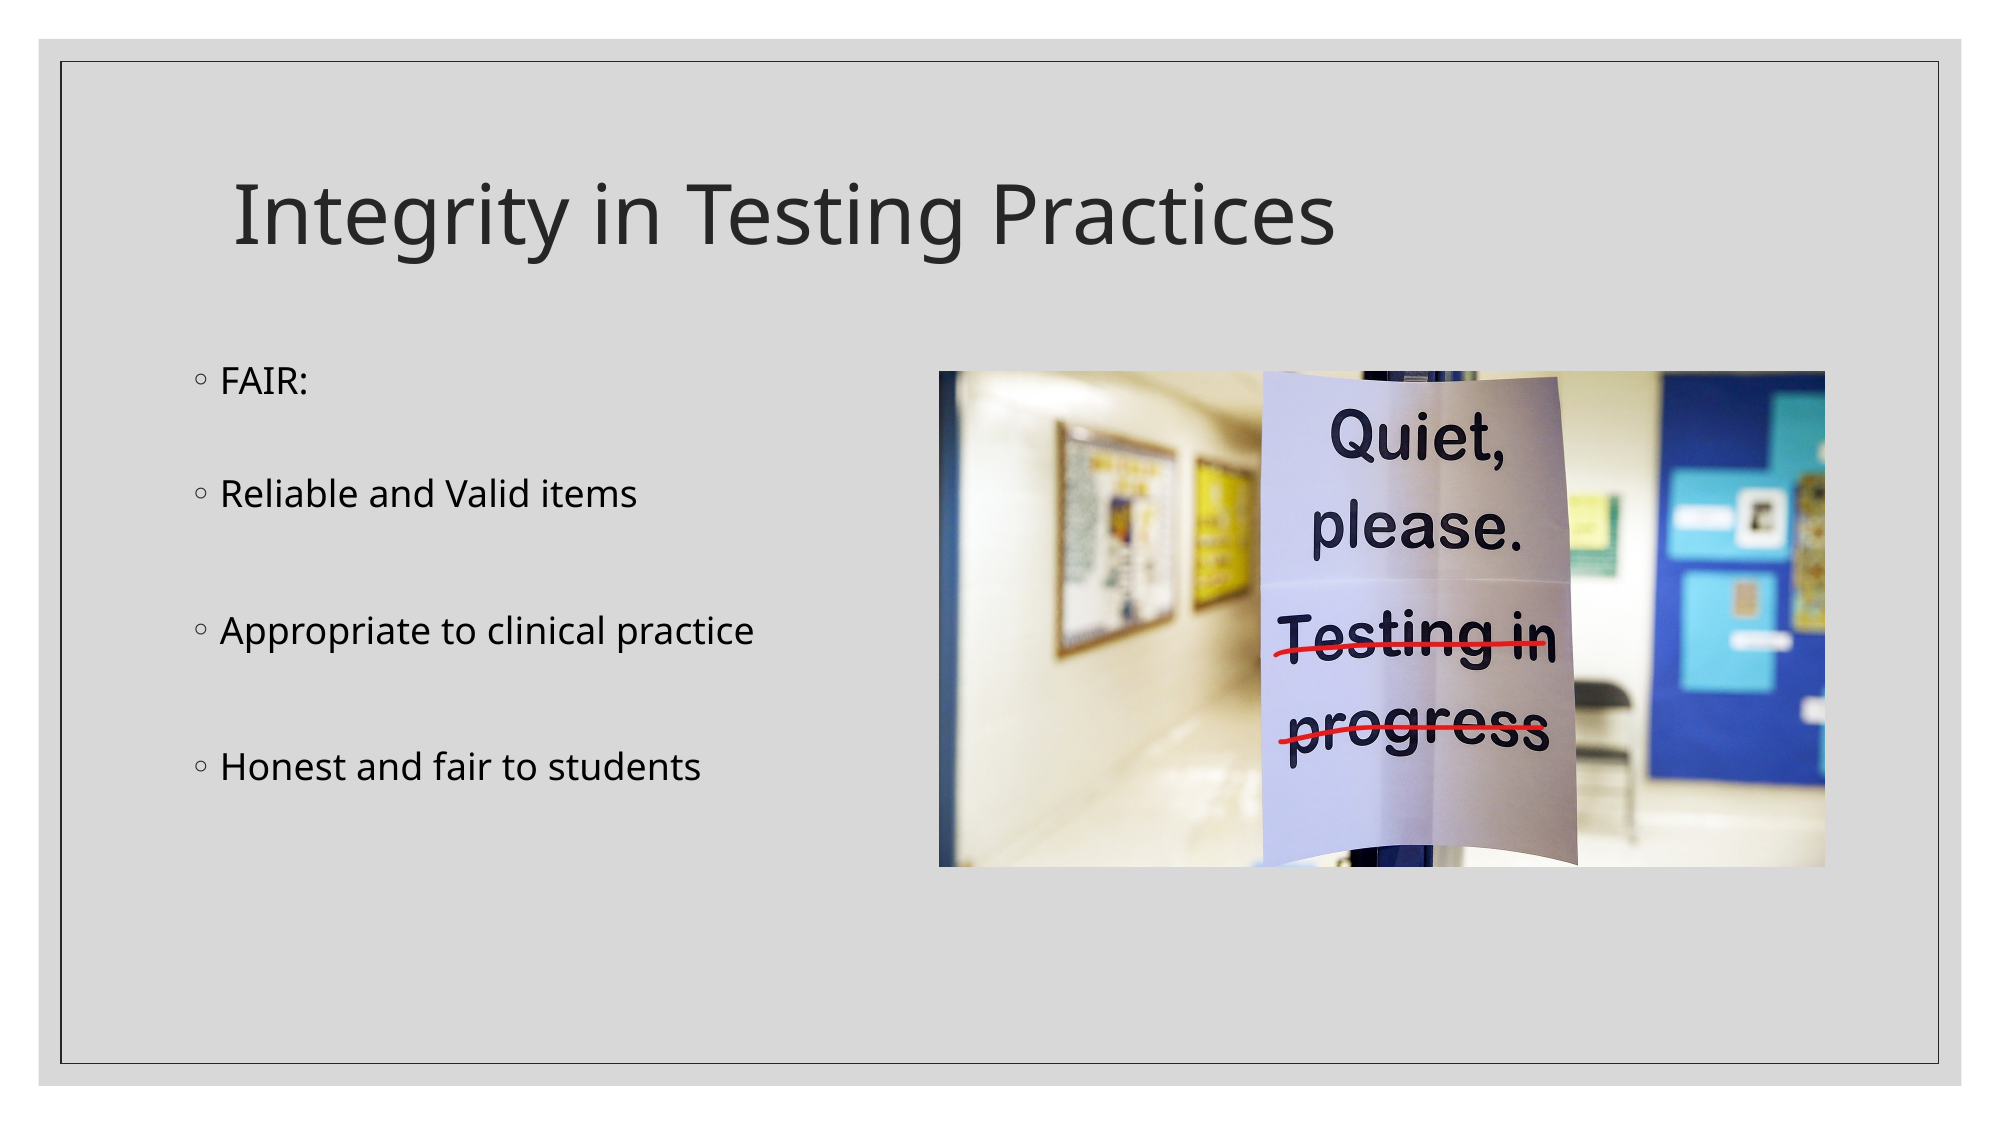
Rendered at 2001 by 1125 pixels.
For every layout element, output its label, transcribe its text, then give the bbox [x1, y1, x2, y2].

title Integrity in Testing Practices [174, 105, 1825, 331]
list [939, 371, 1825, 867]
list FAIR: Reliable and Valid items Appropriate to clinical practice Honest and fair to students [174, 345, 940, 960]
